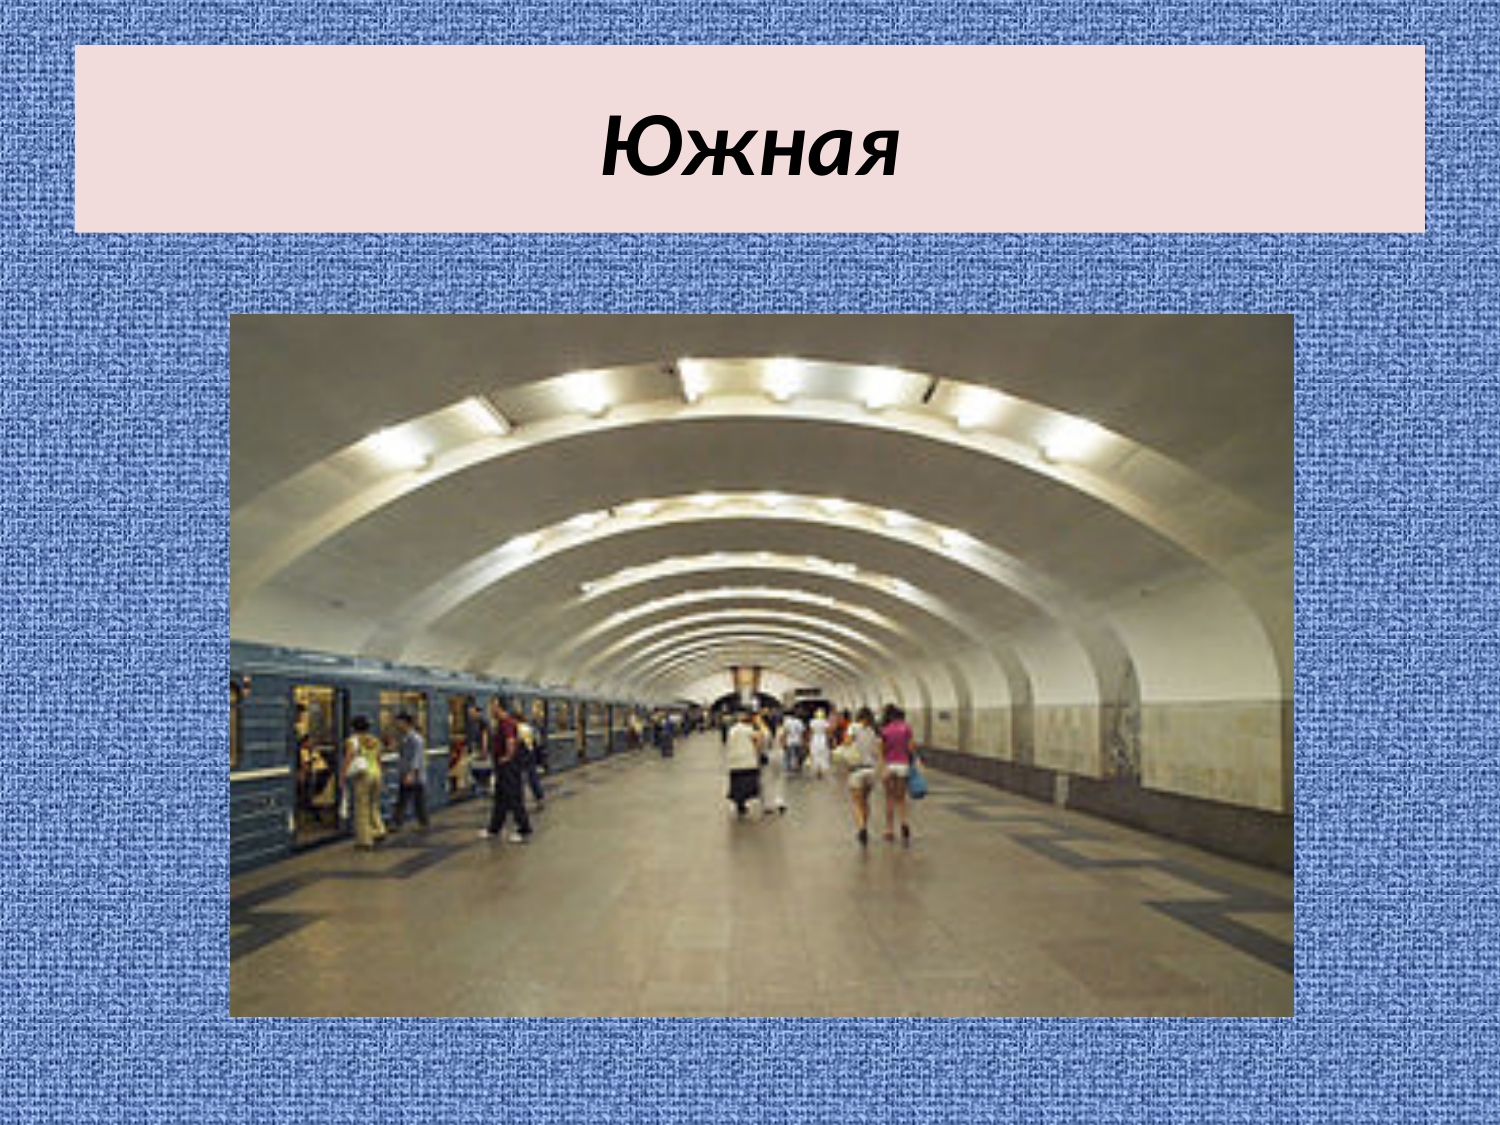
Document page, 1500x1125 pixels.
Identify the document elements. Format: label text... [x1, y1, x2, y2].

title Южная [75, 45, 1425, 233]
picture [0, 0, 1500, 1125]
